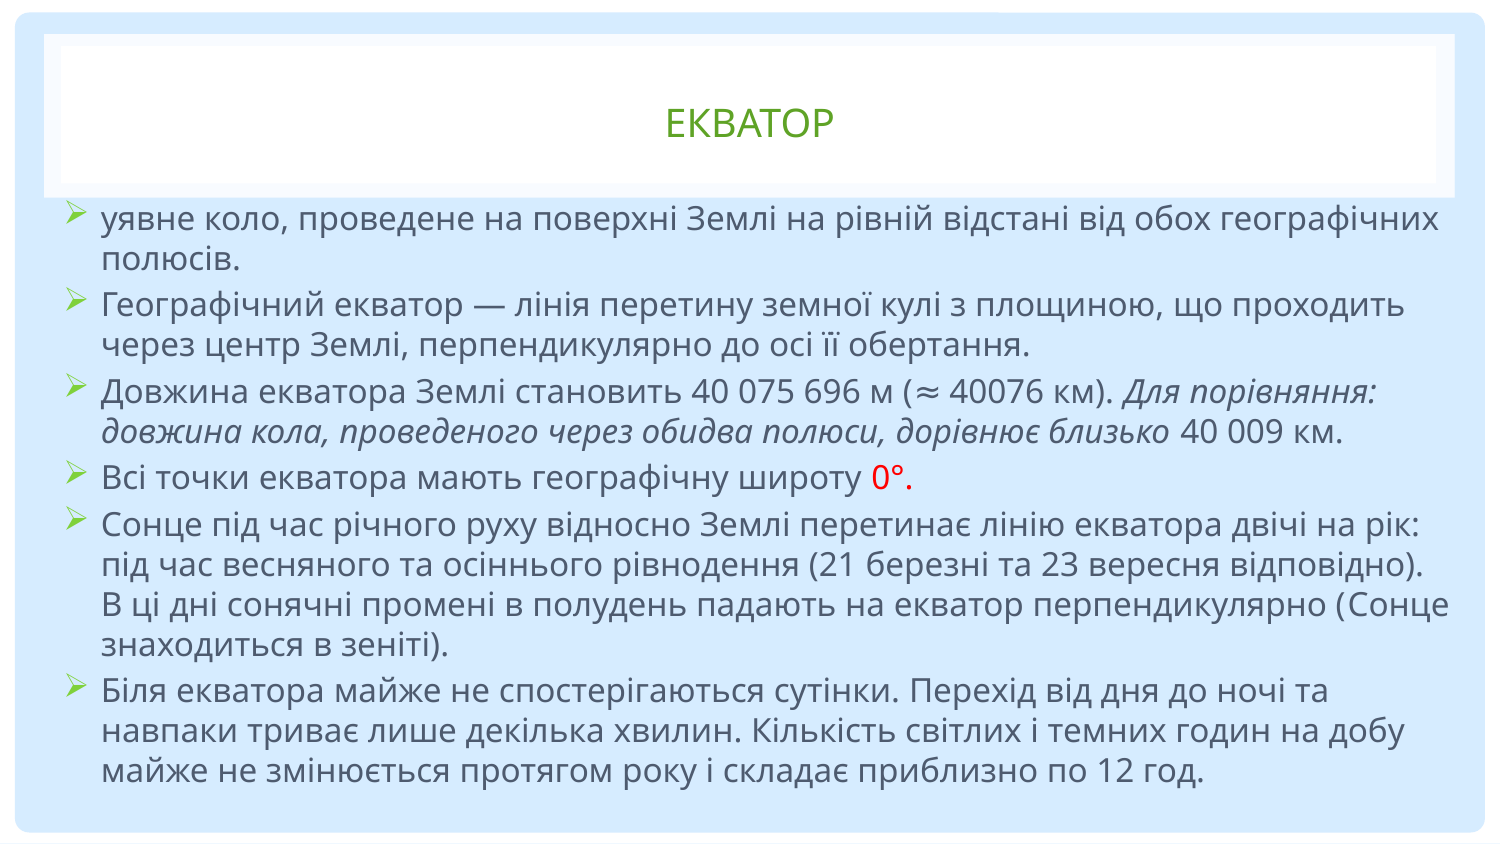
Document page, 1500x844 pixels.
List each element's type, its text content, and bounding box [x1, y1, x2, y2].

list уявне коло, проведене на поверхні Землі на рівній відстані від обох географічних полюсів. Географічний екватор — лінія перетину земної кулі з площиною, що проходить через центр Землі, перпендикулярно до осі її обертання. Довжина екватора Землі становить 40 075 696 м (≈ 40076 км). Для порівняння: довжина кола, проведеного через обидва полюси, дорівнює близько 40 009 км. Всі точки екватора мають географічну широту 0°. Сонце під час річного руху відносно Землі перетинає лінію екватора двічі на рік: під час весняного та осіннього рівнодення (21 березні та 23 вересня відповідно). В ці дні сонячні промені в полудень падають на екватор перпендикулярно (Сонце знаходиться в зеніті). Біля екватора майже не спостерігаються сутінки. Перехід від дня до ночі та навпаки триває лише декілька хвилин. Кількість світлих і темних годин на добу майже не змінюється протягом року і складає приблизно по 12 год. [29, 189, 1471, 725]
title ЕКВАТОР [44, 90, 1456, 154]
